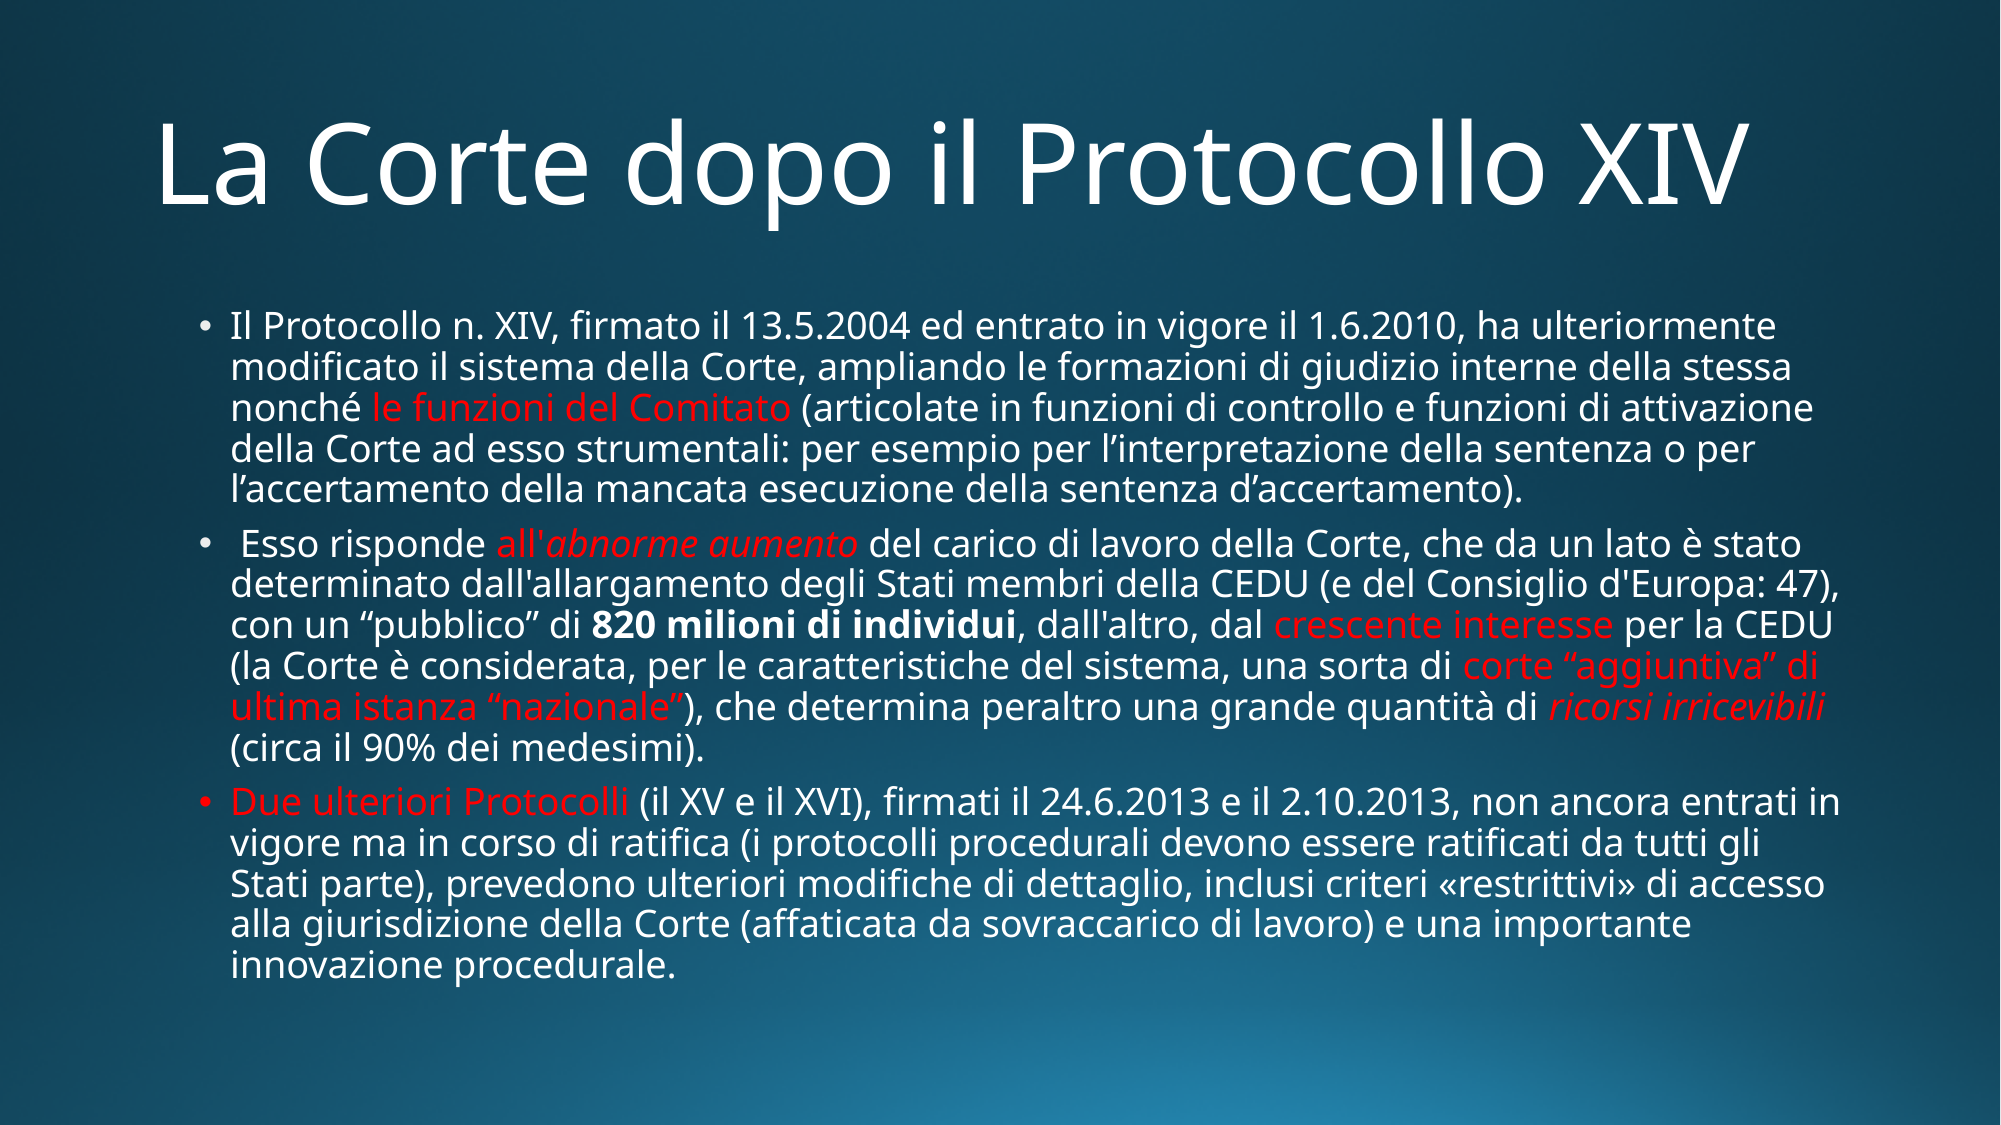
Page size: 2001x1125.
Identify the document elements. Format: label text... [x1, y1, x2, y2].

picture [0, 0, 2001, 1125]
title La Corte dopo il Protocollo XIV [137, 59, 1863, 278]
list Il Protocollo n. XIV, firmato il 13.5.2004 ed entrato in vigore il 1.6.2010, ha ulteriormente modificato il sistema della Corte, ampliando le formazioni di giudizio interne della stessa nonché le funzioni del Comitato (articolate in funzioni di controllo e funzioni di attivazione della Corte ad esso strumentali: per esempio per l’interpretazione della sentenza o per l’accertamento della mancata esecuzione della sentenza d’accertamento). Esso risponde all'abnorme aumento del carico di lavoro della Corte, che da un lato è stato determinato dall'allargamento degli Stati membri della CEDU (e del Consiglio d'Europa: 47), con un “pubblico” di 820 milioni di individui, dall'altro, dal crescente interesse per la CEDU (la Corte è considerata, per le caratteristiche del sistema, una sorta di corte “aggiuntiva” di ultima istanza “nazionale”), che determina peraltro una grande quantità di ricorsi irricevibili (circa il 90% dei medesimi). Due ulteriori Protocolli (il XV e il XVI), firmati il 24.6.2013 e il 2.10.2013, non ancora entrati in vigore ma in corso di ratifica (i protocolli procedurali devono essere ratificati da tutti gli Stati parte), prevedono ulteriori modifiche di dettaglio, inclusi criteri «restrittivi» di accesso alla giurisdizione della Corte (affaticata da sovraccarico di lavoro) e una importante innovazione procedurale. [183, 299, 1863, 1014]
